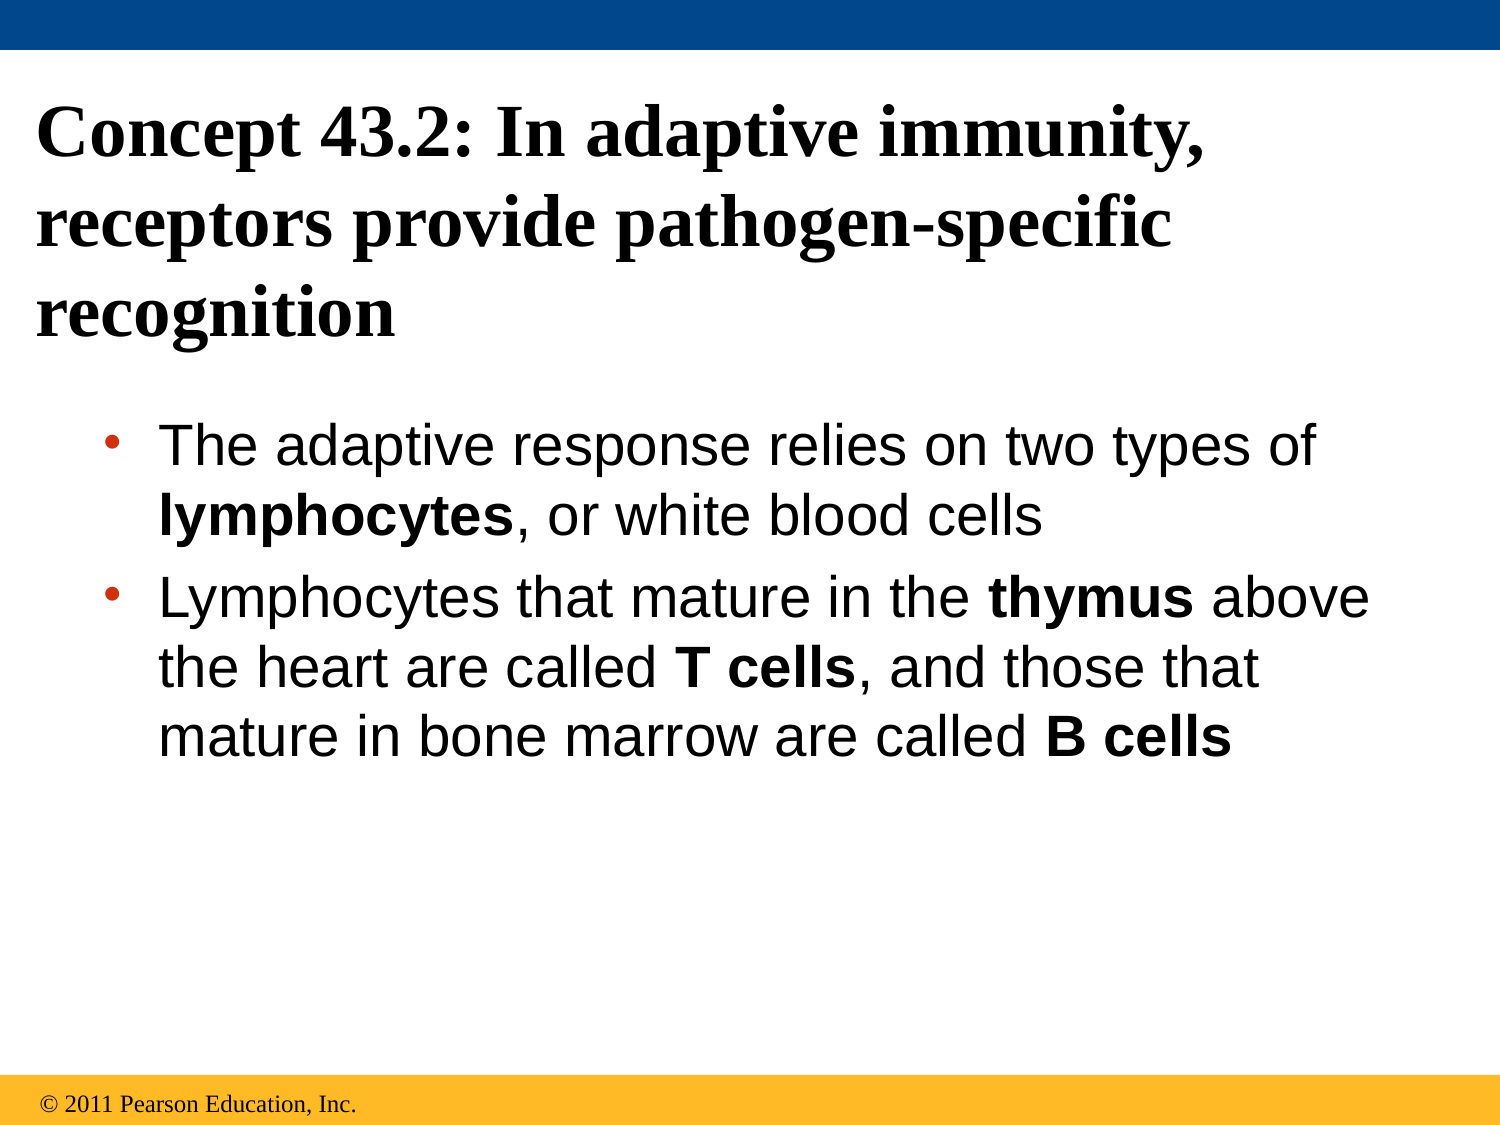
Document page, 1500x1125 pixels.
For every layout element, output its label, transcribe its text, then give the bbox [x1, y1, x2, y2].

text_box [0, 0, 1500, 50]
list The adaptive response relies on two types of lymphocytes, or white blood cells Lymphocytes that mature in the thymus above the heart are called T cells, and those that mature in bone marrow are called B cells [87, 399, 1438, 807]
title Concept 43.2: In adaptive immunity, receptors provide pathogen-specific recognition [20, 141, 1500, 292]
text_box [0, 1074, 1500, 1125]
